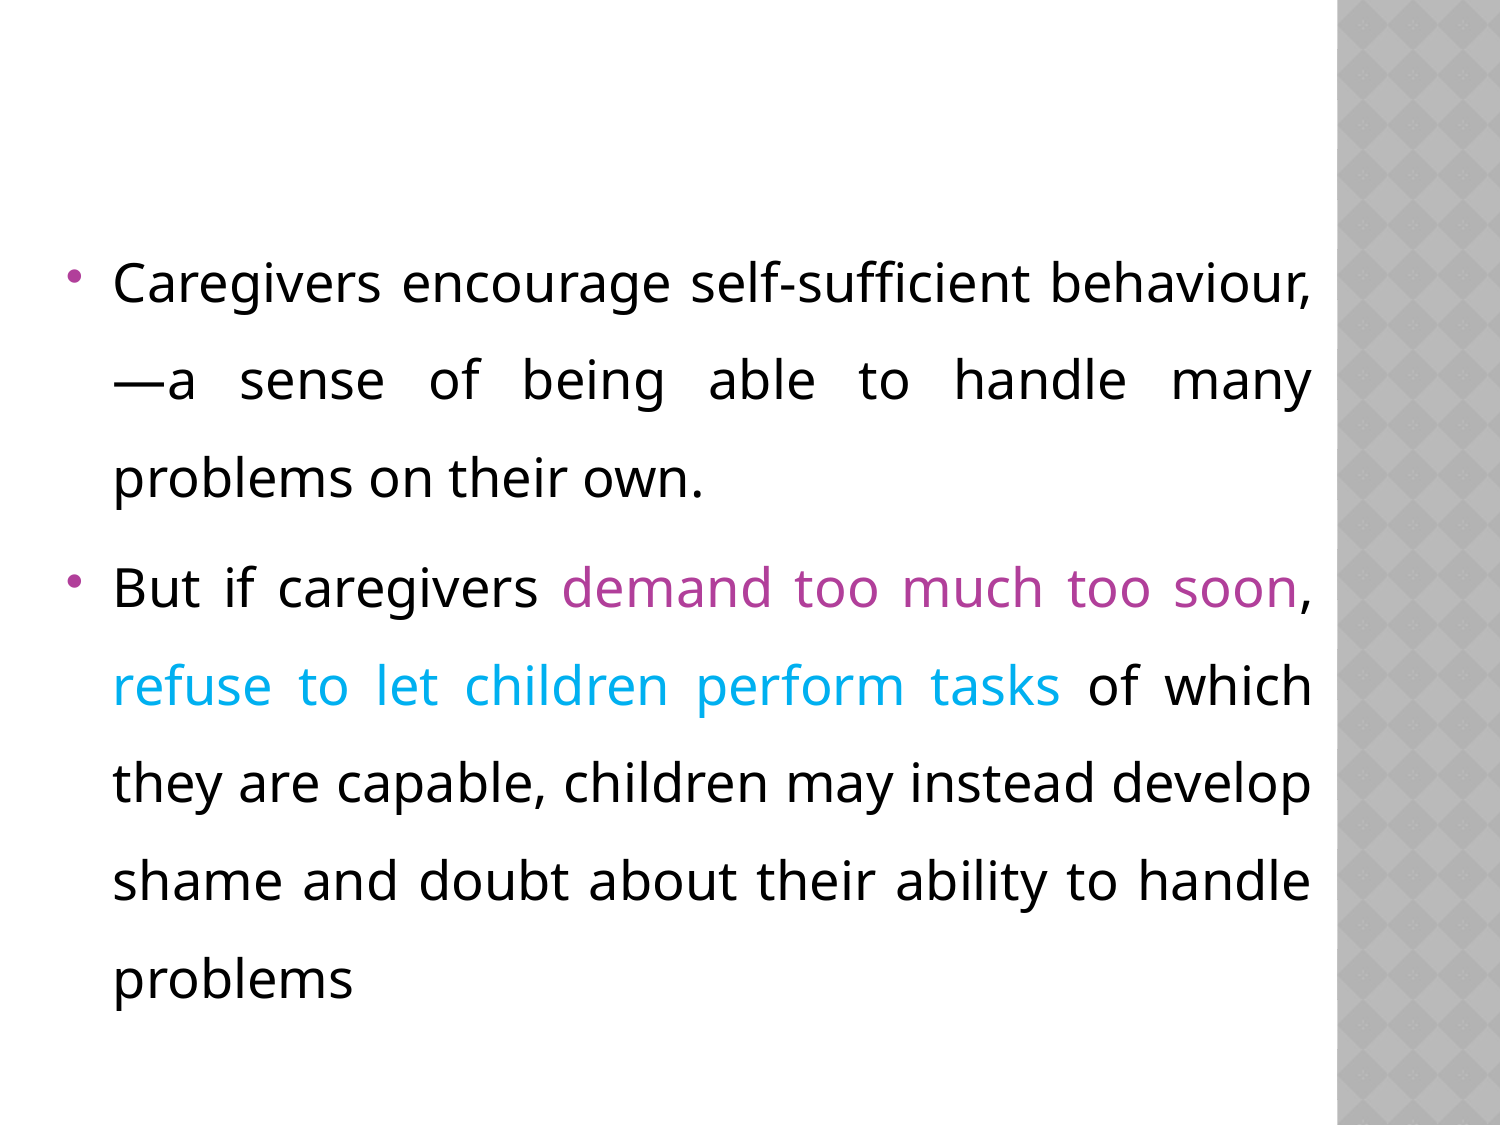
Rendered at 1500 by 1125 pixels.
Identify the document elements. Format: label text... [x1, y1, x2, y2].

list Caregivers encourage self-sufficient behaviour, —a sense of being able to handle many problems on their own. But if caregivers demand too much too soon, refuse to let children perform tasks of which they are capable, children may instead develop shame and doubt about their ability to handle problems [53, 208, 1329, 1059]
